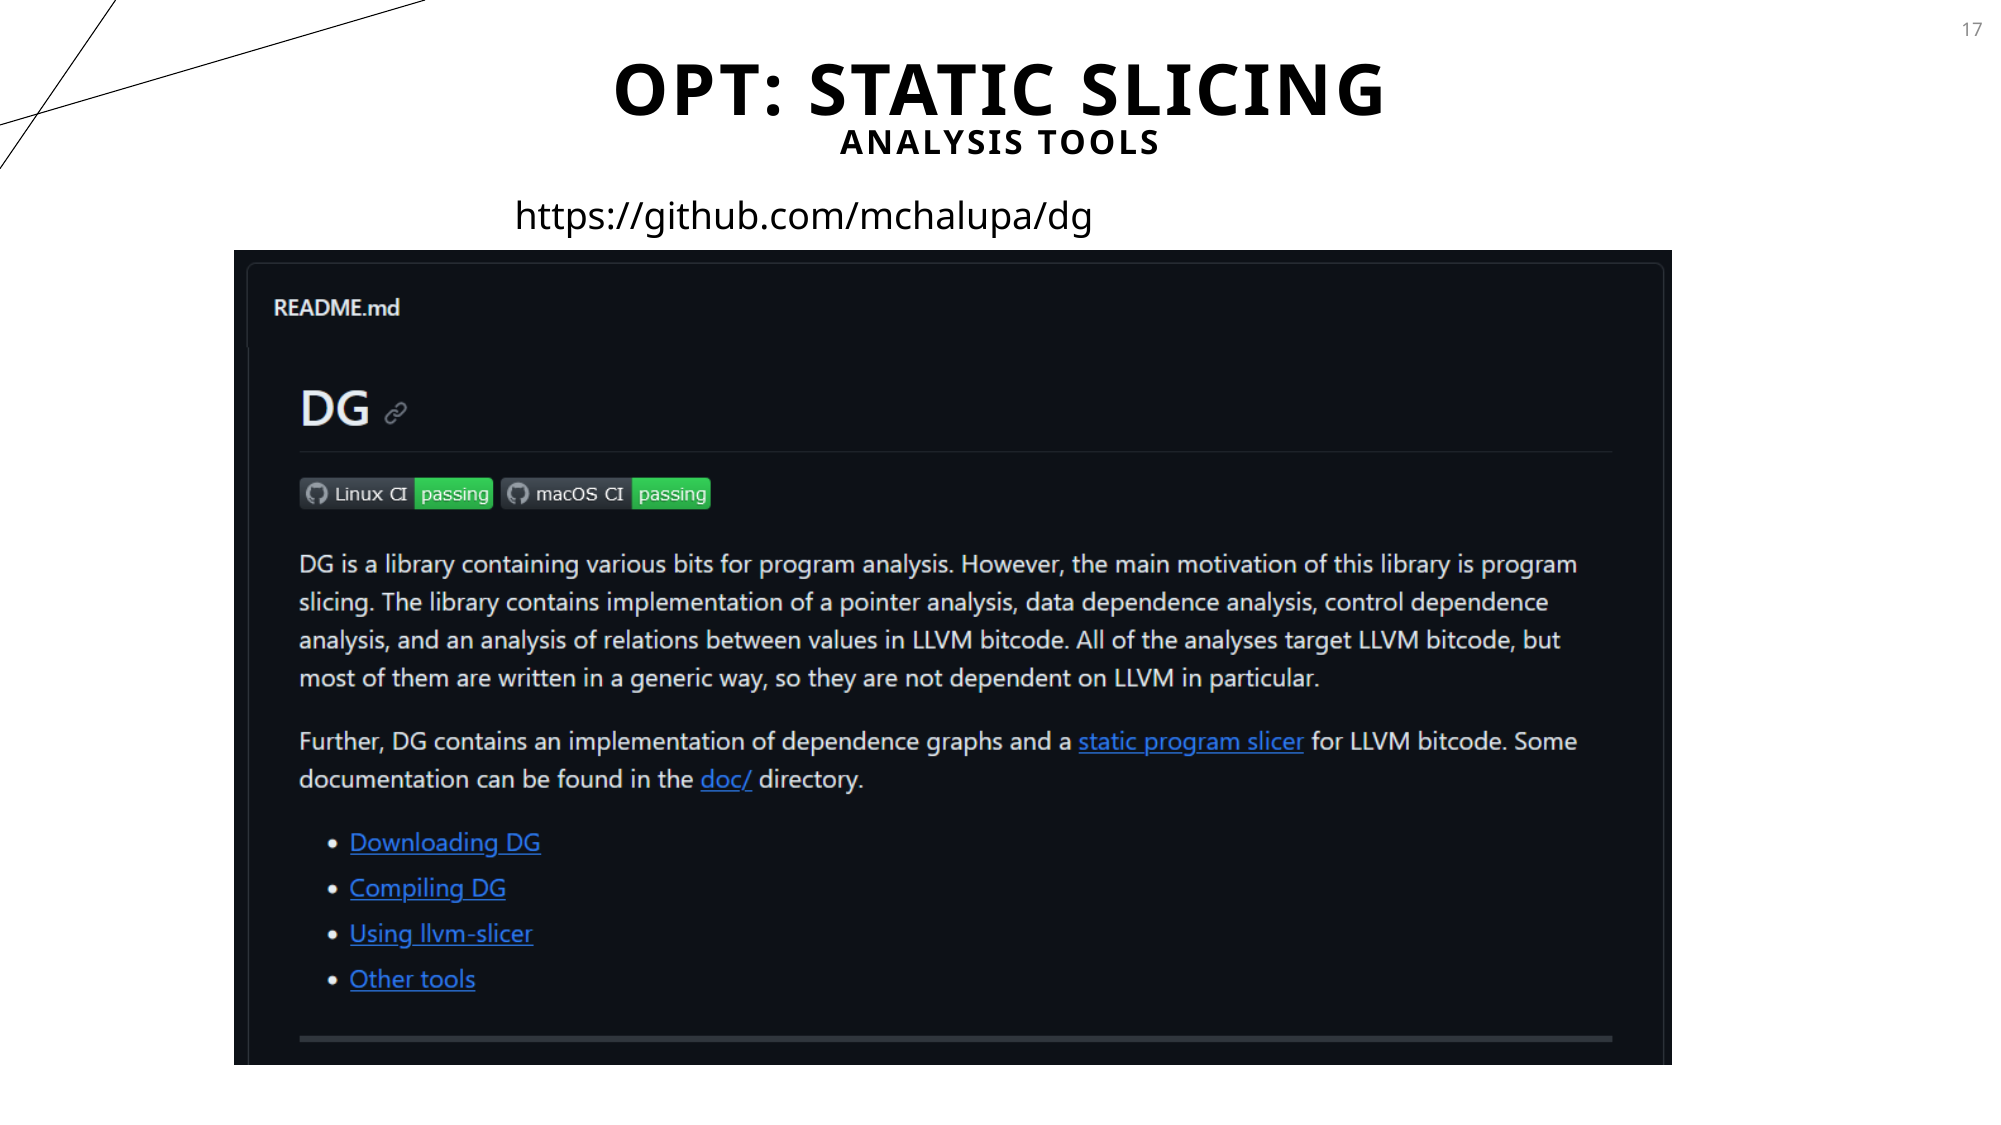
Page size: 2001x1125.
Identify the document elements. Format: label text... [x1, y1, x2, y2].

text_box https://github.com/mchalupa/dg [499, 184, 1500, 245]
text_box Analysis Tools [1, 34, 1998, 253]
title Opt: Static Slicing [1, 0, 1999, 202]
picture [234, 250, 1672, 1065]
